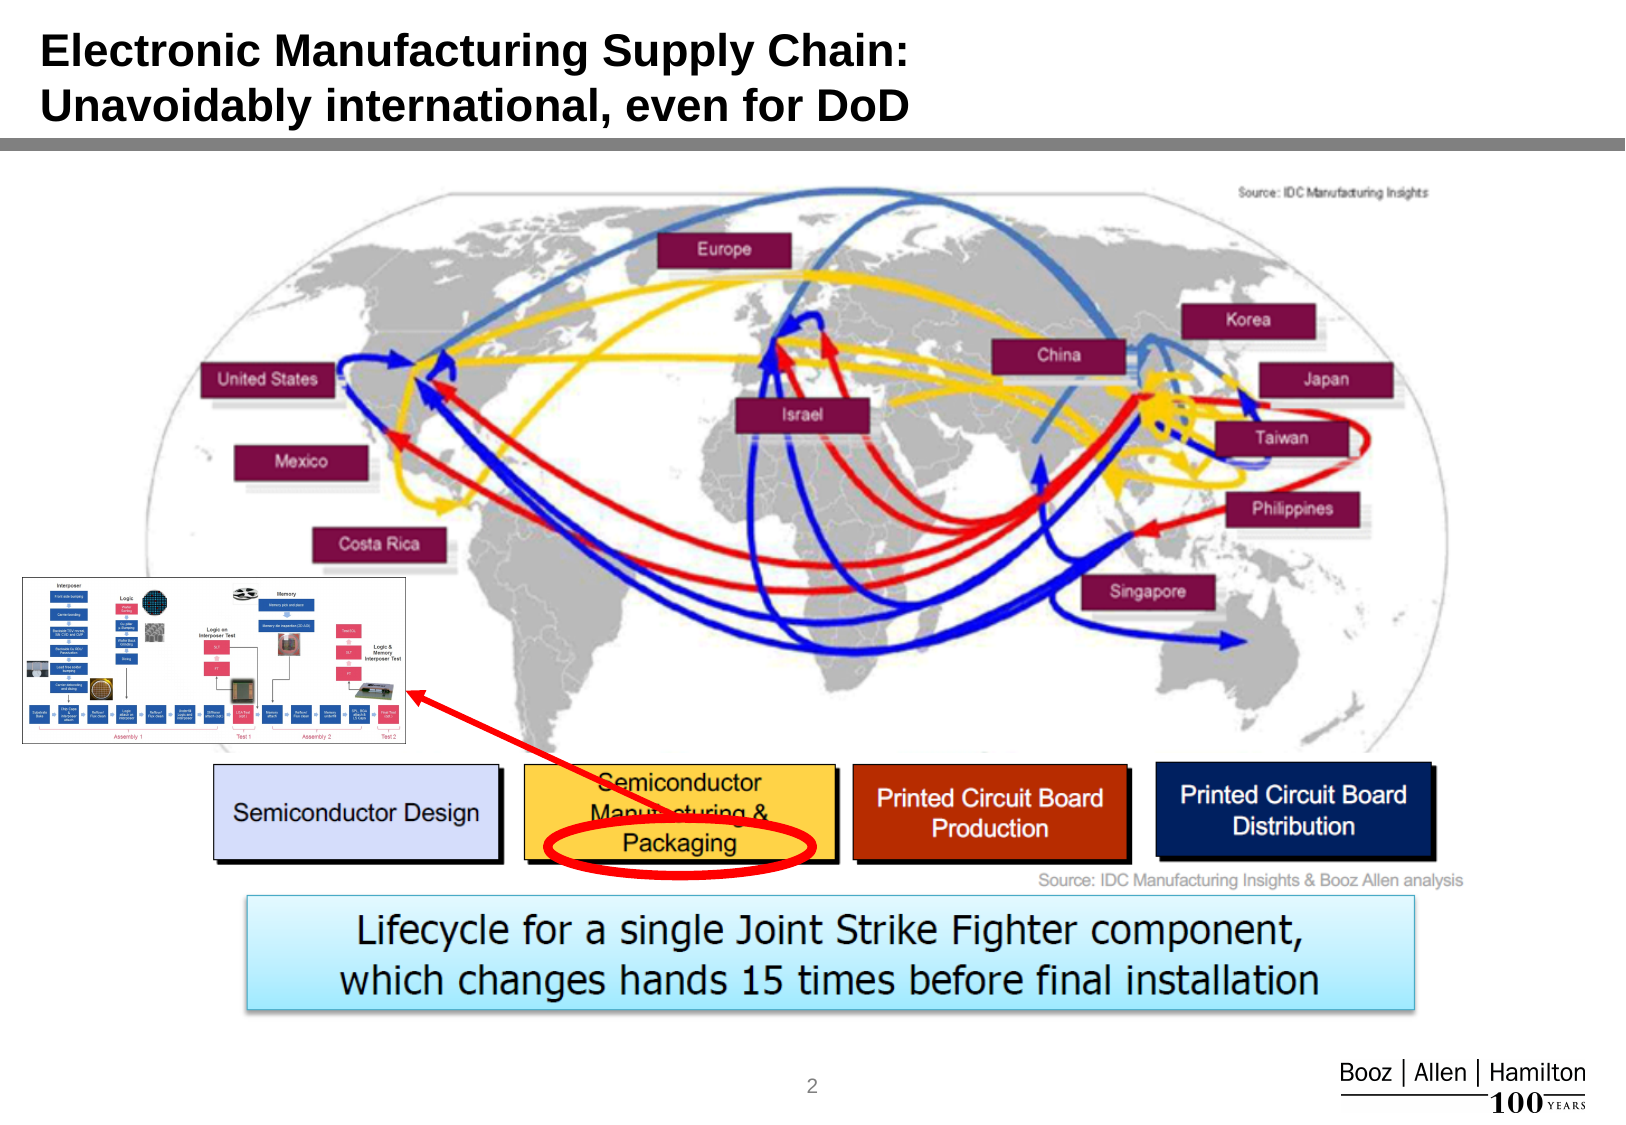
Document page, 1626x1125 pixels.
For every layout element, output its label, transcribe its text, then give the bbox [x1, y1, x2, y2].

title Electronic Manufacturing Supply Chain: Unavoidably international, even for DoD [39, 20, 1585, 141]
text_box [405, 690, 681, 819]
picture [22, 163, 1489, 1035]
picture [1341, 1059, 1585, 1113]
